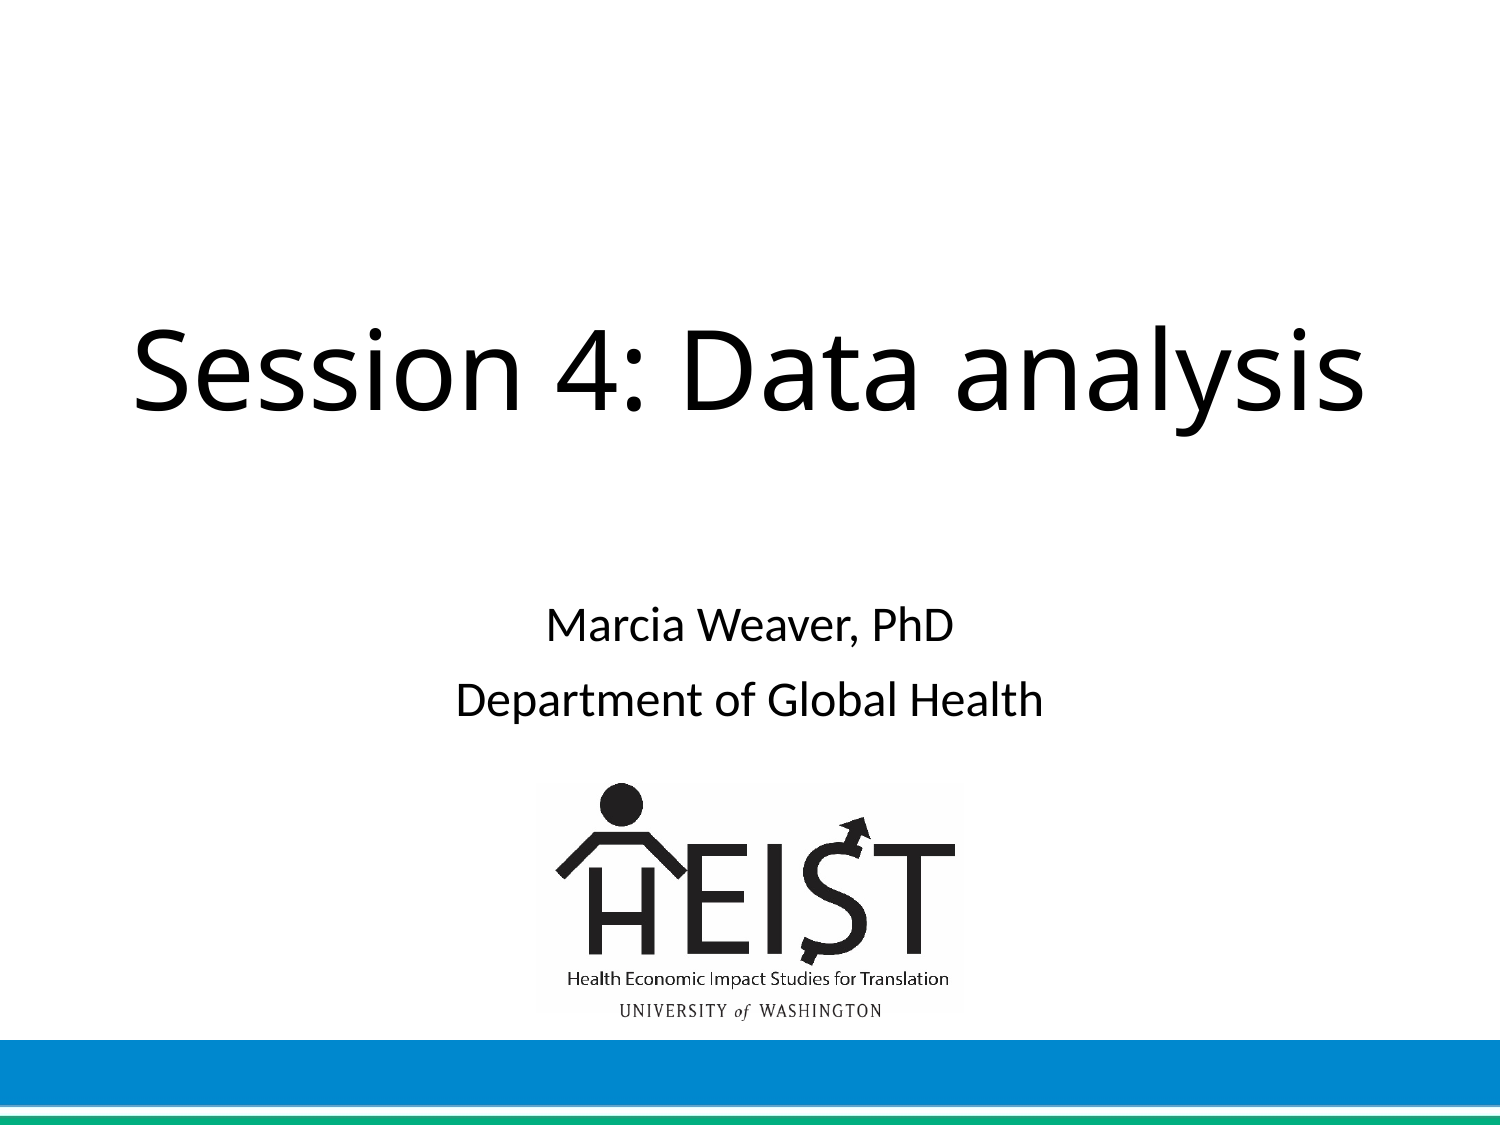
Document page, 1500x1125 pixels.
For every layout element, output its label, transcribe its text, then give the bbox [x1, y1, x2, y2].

subtitle Marcia Weaver, PhD Department of Global Health [187, 590, 1313, 863]
picture [536, 863, 964, 1021]
title Session 4: Data analysis [112, 184, 1388, 576]
picture [0, 1106, 1500, 1125]
